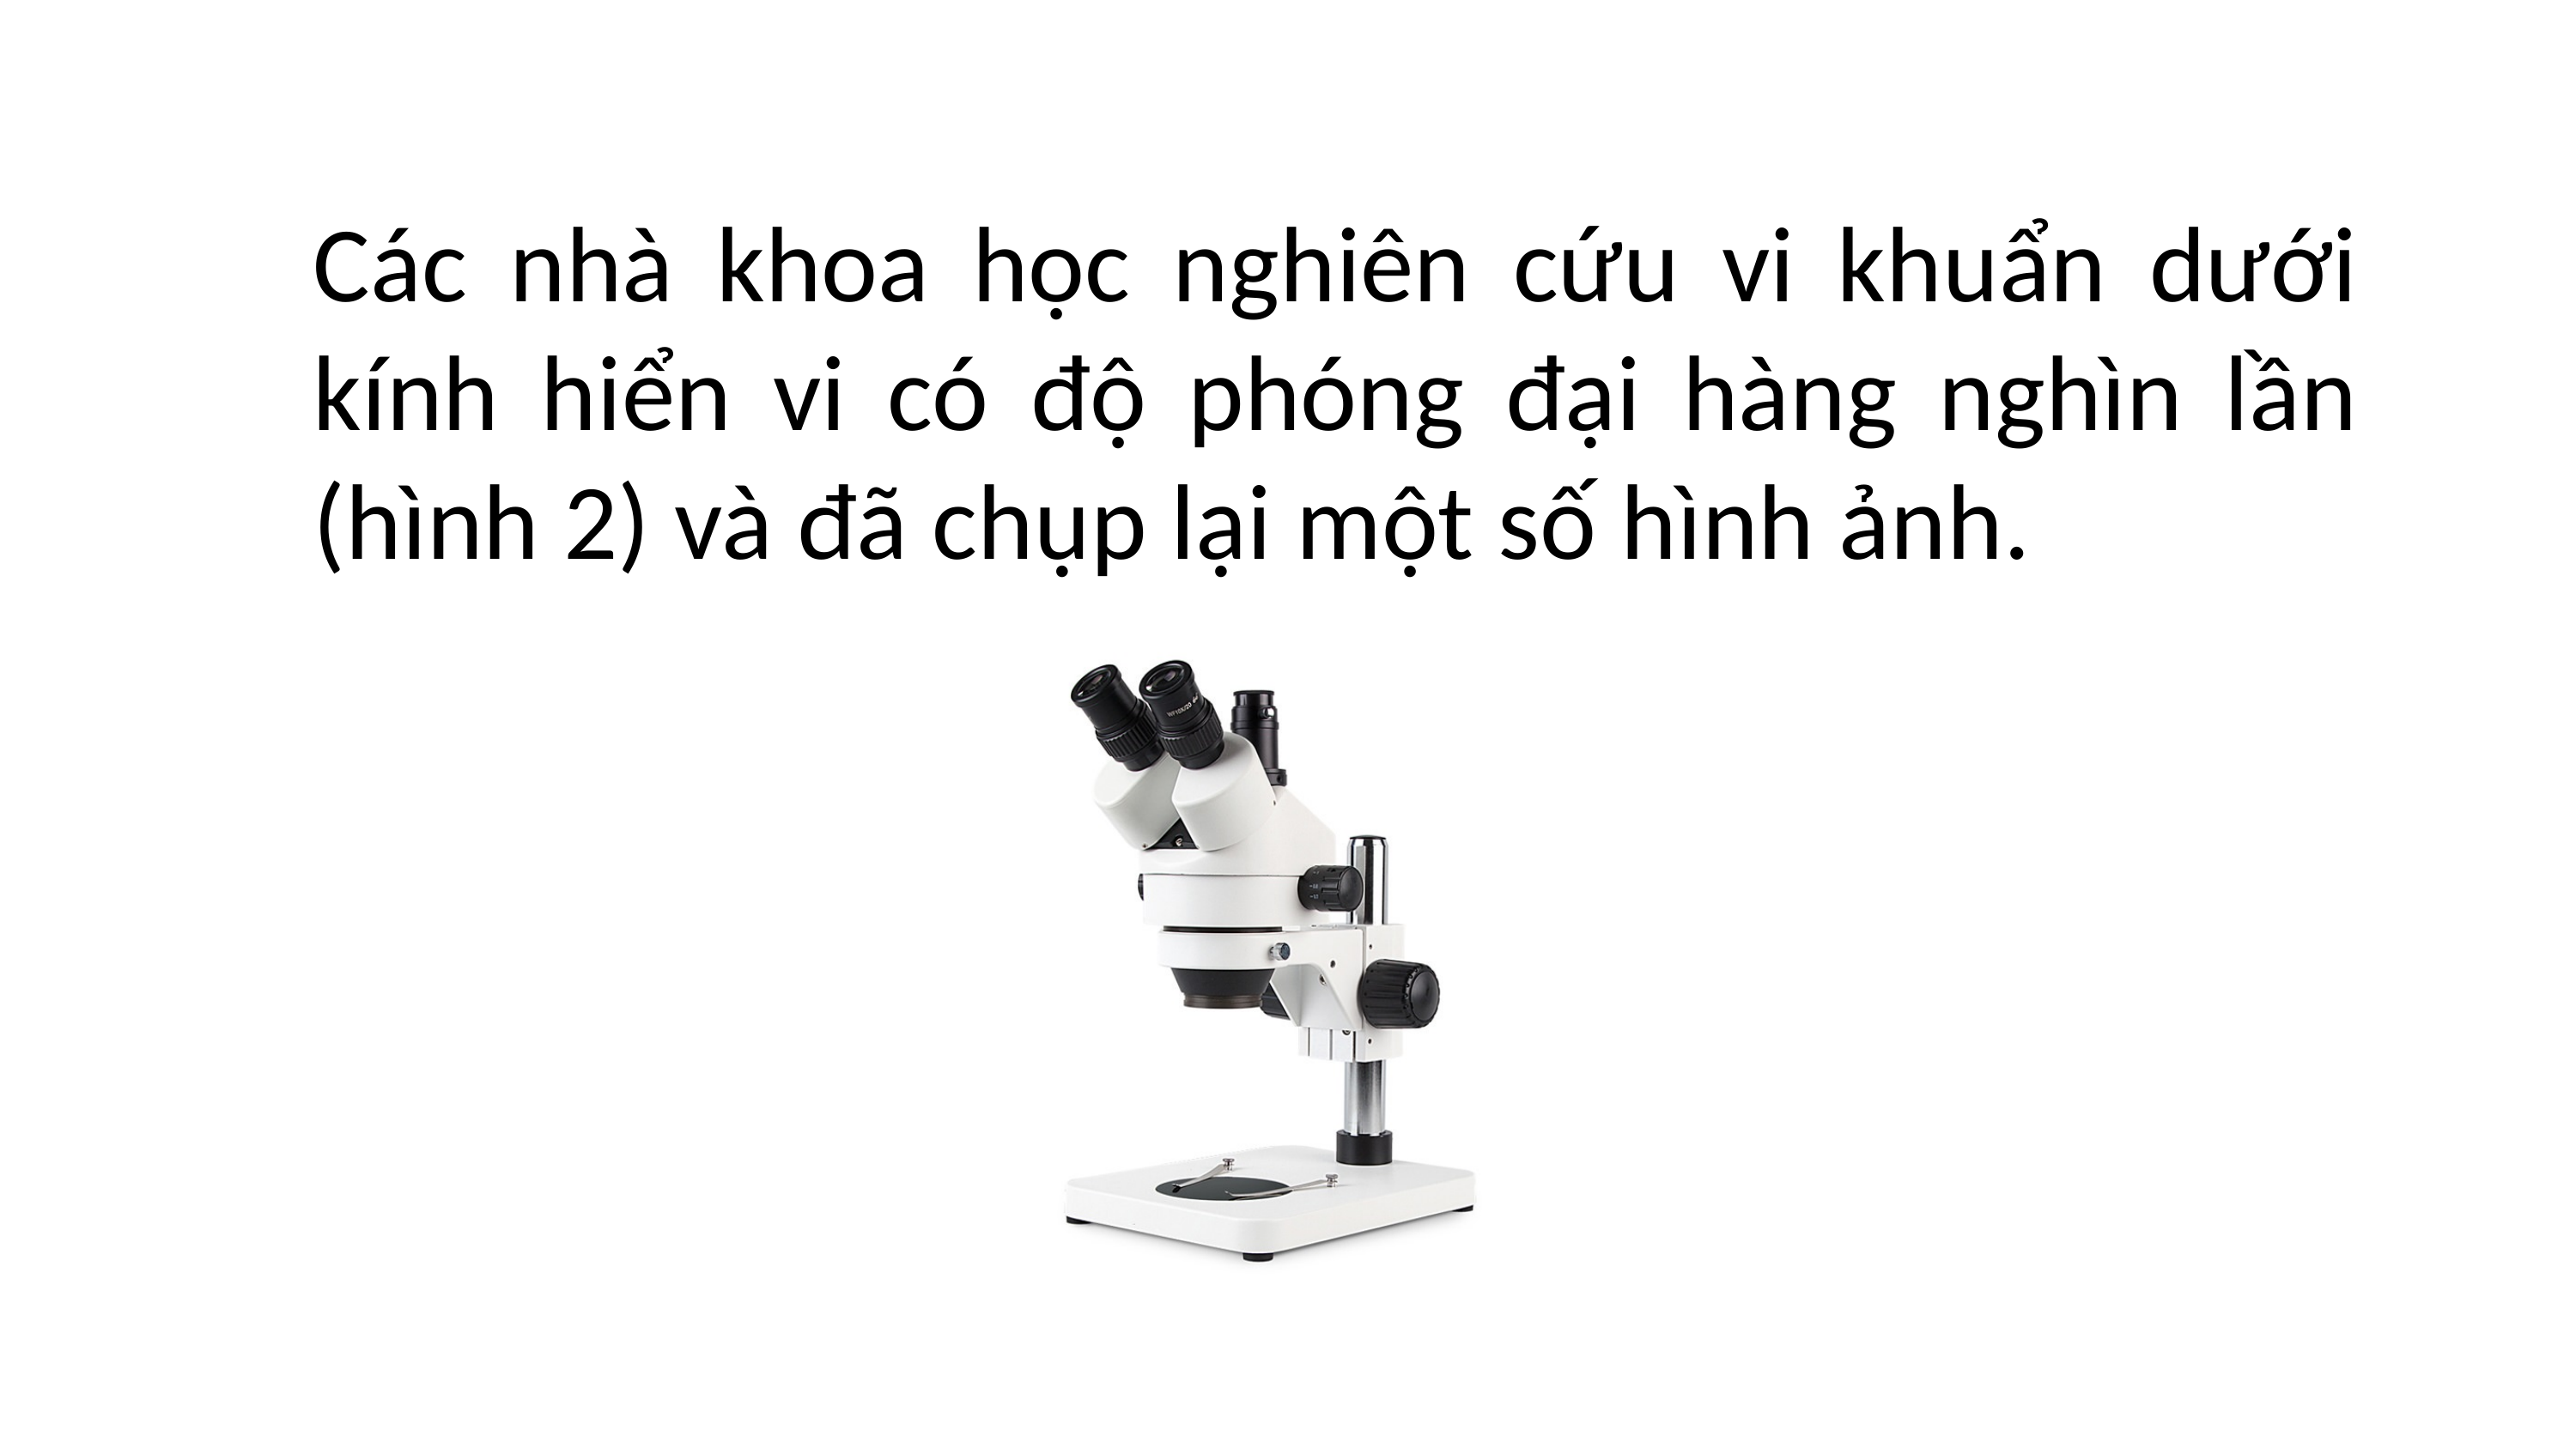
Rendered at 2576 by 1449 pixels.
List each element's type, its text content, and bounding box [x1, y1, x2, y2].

text_box Các nhà khoa học nghiên cứu vi khuẩn dưới kính hiển vi có độ phóng đại hàng nghìn lần (hình 2) và đã chụp lại một số hình ảnh. [300, 187, 2372, 587]
picture [922, 638, 1564, 1280]
